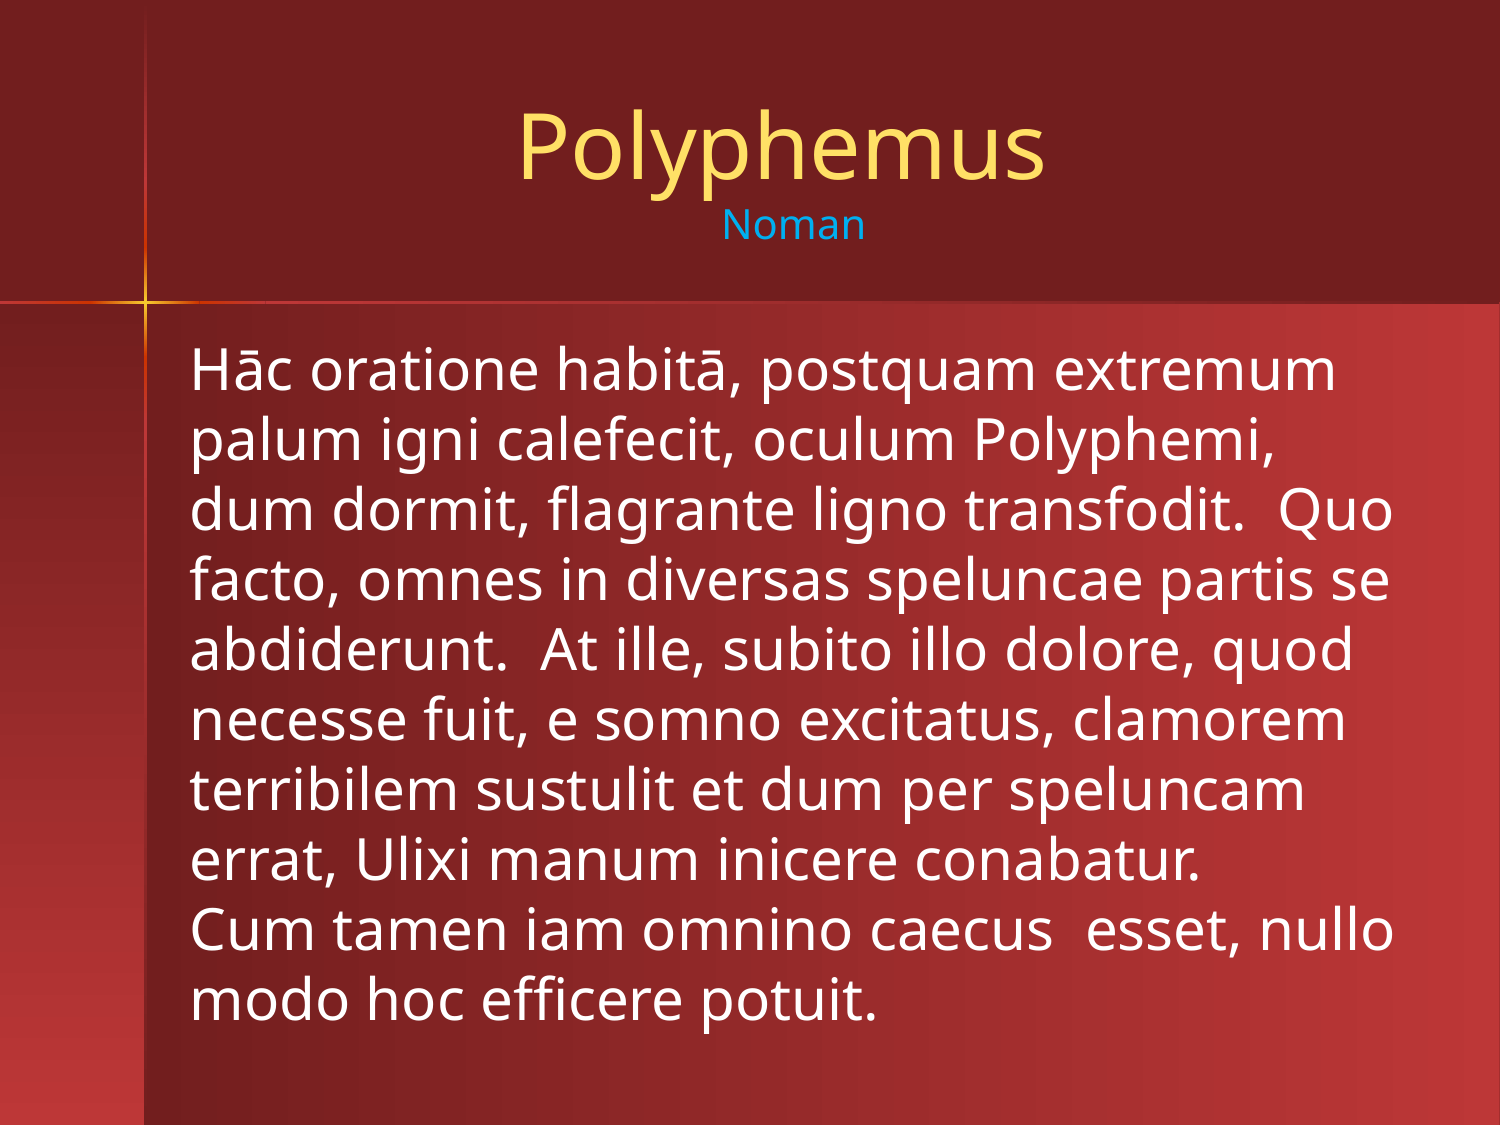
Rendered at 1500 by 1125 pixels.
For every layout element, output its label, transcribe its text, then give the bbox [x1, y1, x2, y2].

list Hāc oratione habitā, postquam extremum palum igni calefecit, oculum Polyphemi, dum dormit, flagrante ligno transfodit. Quo facto, omnes in diversas speluncae partis se abdiderunt. At ille, subito illo dolore, quod necesse fuit, e somno excitatus, clamorem terribilem sustulit et dum per speluncam errat, Ulixi manum inicere conabatur. Cum tamen iam omnino caecus esset, nullo modo hoc efficere potuit. [174, 324, 1413, 1001]
title Polyphemus Noman [174, 49, 1413, 286]
